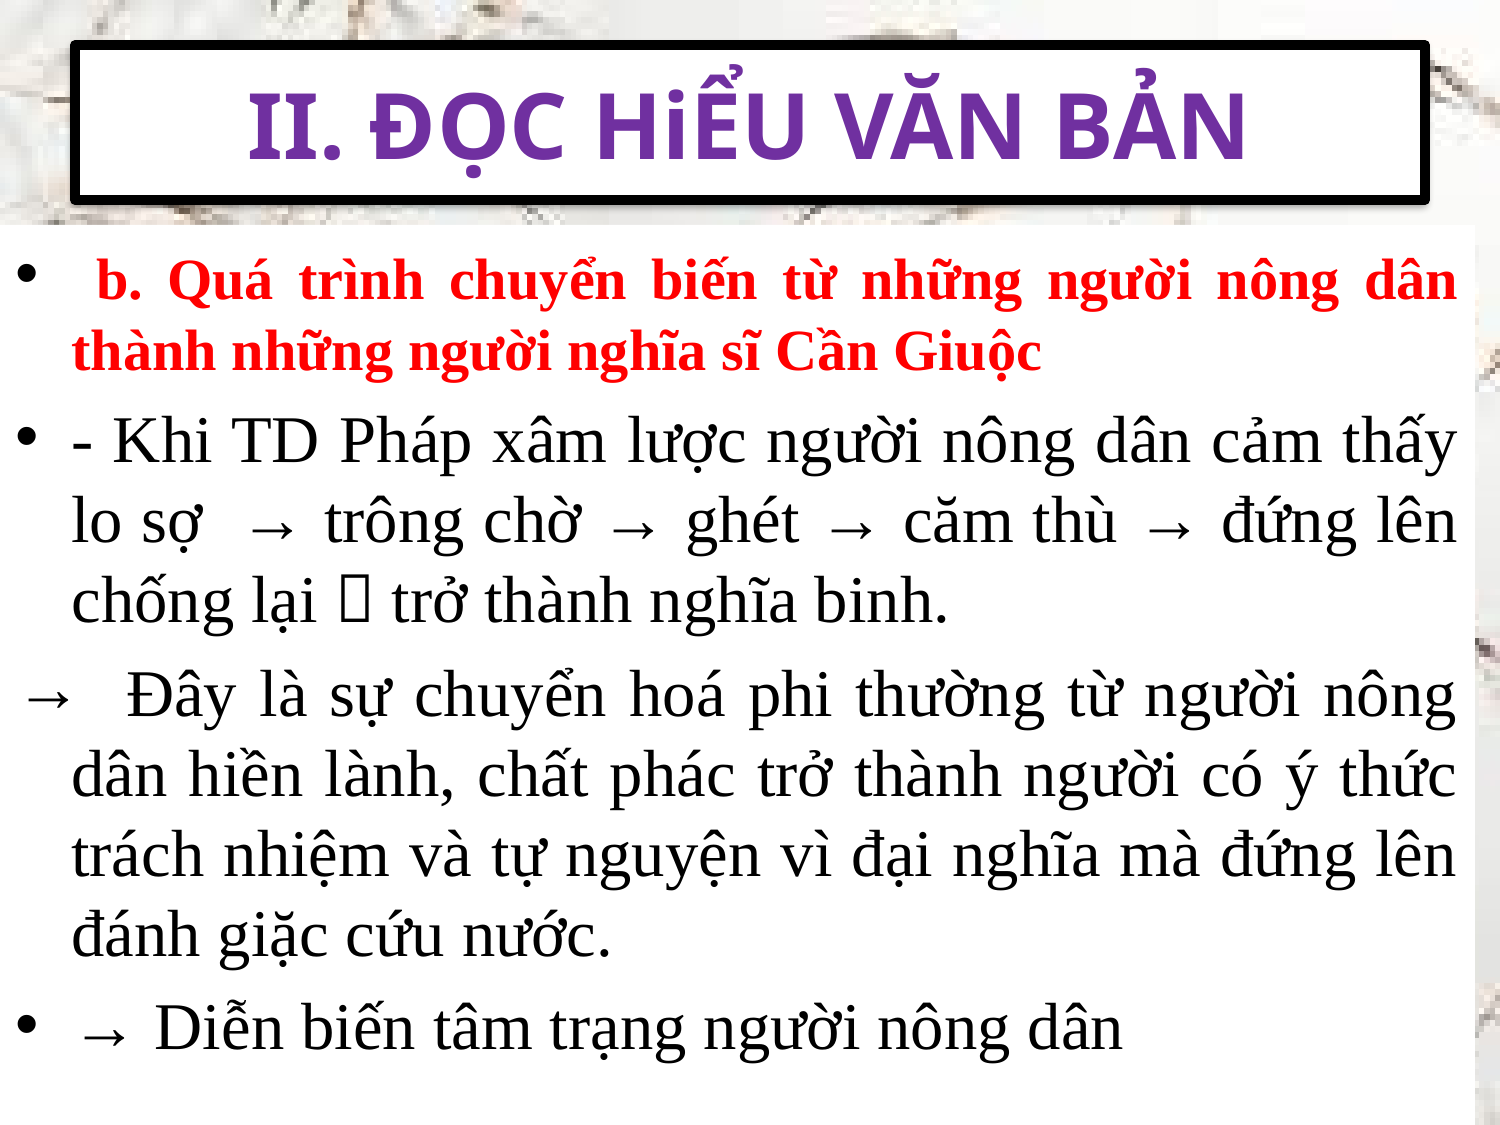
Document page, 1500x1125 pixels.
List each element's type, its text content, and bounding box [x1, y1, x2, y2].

picture [0, 0, 1500, 1125]
title II. ĐỌC HiỂU VĂN BẢN [75, 45, 1425, 200]
list b. Quá trình chuyển biến từ những người nông dân thành những người nghĩa sĩ Cần Giuộc - Khi TD Pháp xâm lược người nông dân cảm thấy lo sợ → trông chờ → ghét → căm thù → đứng lên chống lại  trở thành nghĩa binh. Đây là sự chuyển hoá phi thường từ người nông dân hiền lành, chất phác trở thành người có ý thức trách nhiệm và tự nguyện vì đại nghĩa mà đứng lên đánh giặc cứu nước. → Diễn biến tâm trạng người nông dân [0, 224, 1475, 1125]
